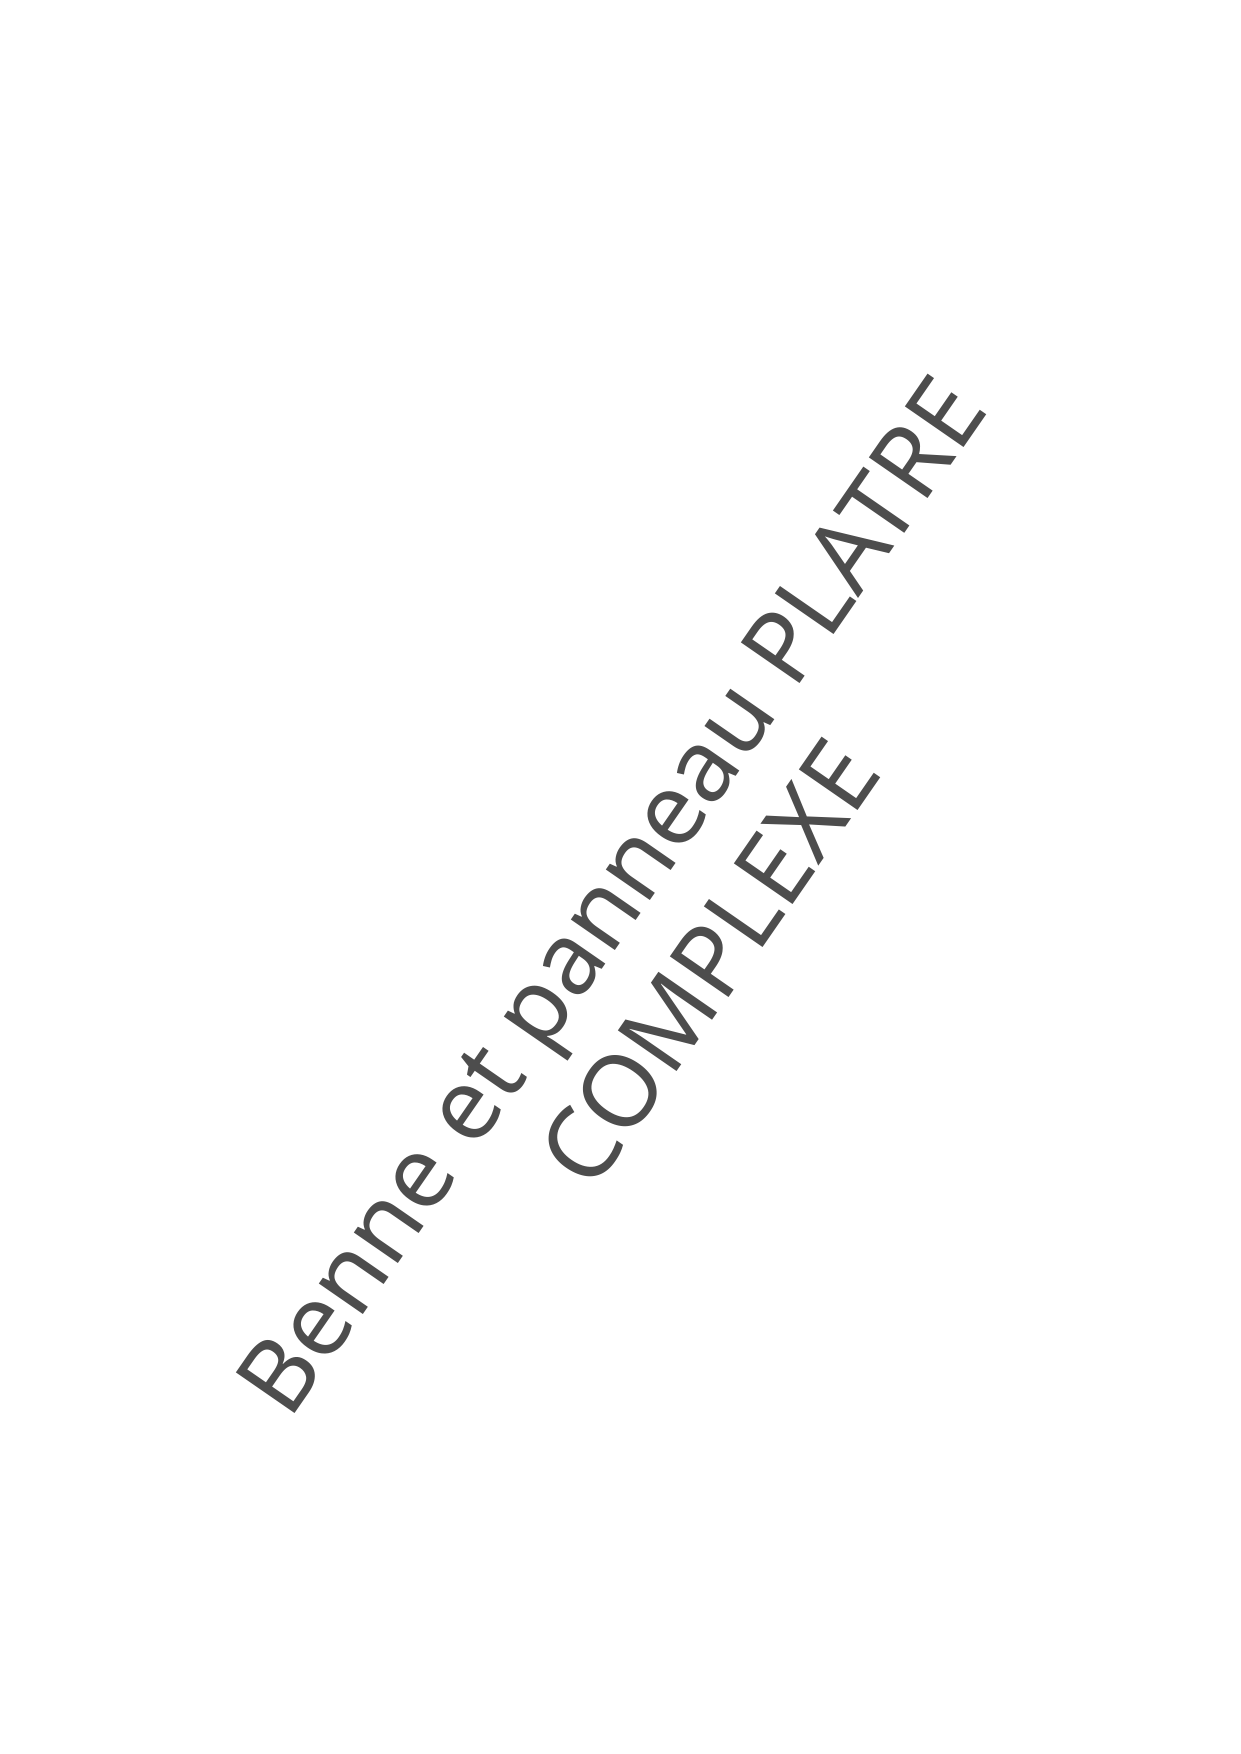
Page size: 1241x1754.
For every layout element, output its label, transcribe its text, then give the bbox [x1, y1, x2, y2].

text_box Benne et panneau PLATRE COMPLEXE [53, 134, 1241, 1718]
